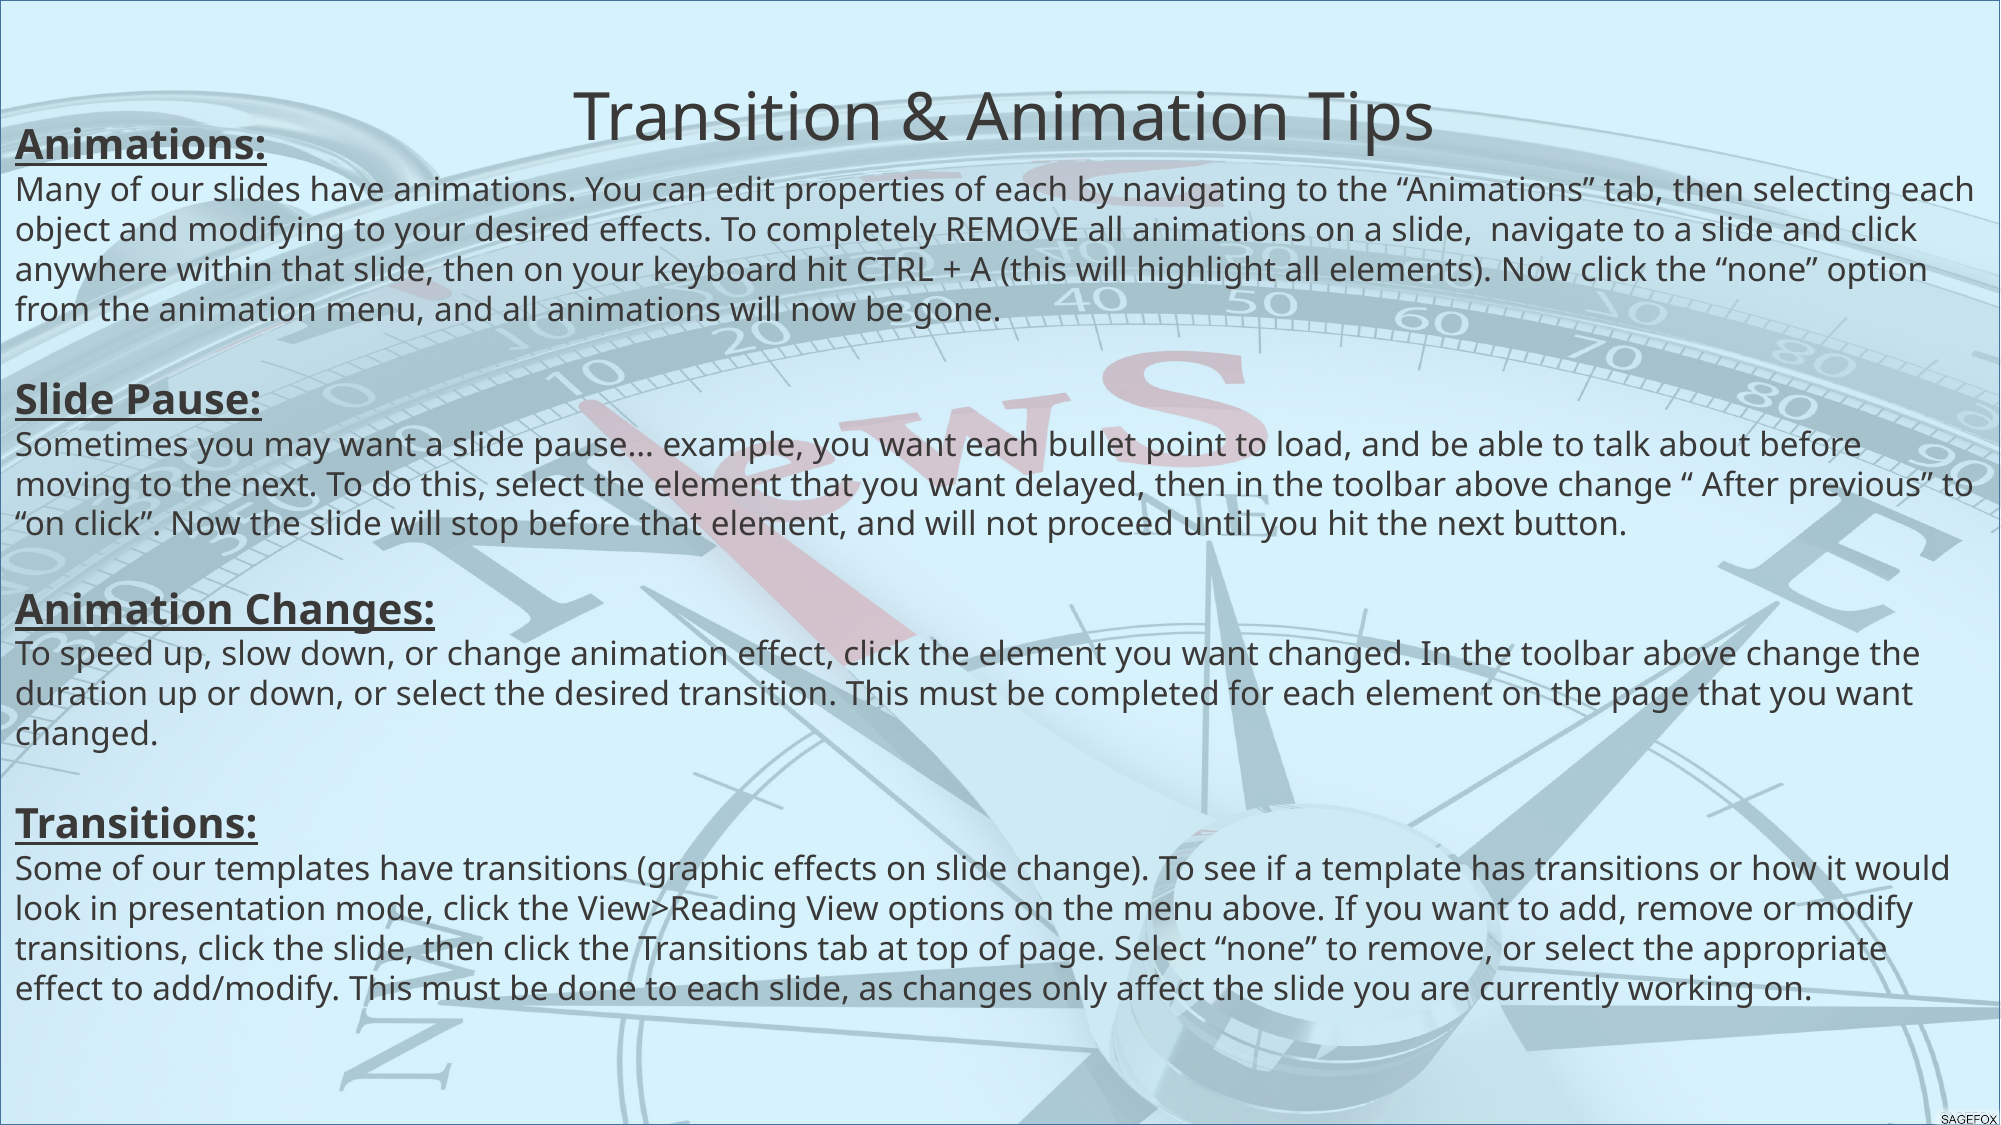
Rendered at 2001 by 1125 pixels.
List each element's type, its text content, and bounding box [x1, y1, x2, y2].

picture [1938, 1114, 1999, 1125]
text_box Animations: Many of our slides have animations. You can edit properties of each by navigating to the “Animations” tab, then selecting each object and modifying to your desired effects. To completely REMOVE all animations on a slide, navigate to a slide and click anywhere within that slide, then on your keyboard hit CTRL + A (this will highlight all elements). Now click the “none” option from the animation menu, and all animations will now be gone. Slide Pause: Sometimes you may want a slide pause… example, you want each bullet point to load, and be able to talk about before moving to the next. To do this, select the element that you want delayed, then in the toolbar above change “ After previous” to “on click”. Now the slide will stop before that element, and will not proceed until you hit the next button. Animation Changes: To speed up, slow down, or change animation effect, click the element you want changed. In the toolbar above change the duration up or down, or select the desired transition. This must be completed for each element on the page that you want changed. Transitions: Some of our templates have transitions (graphic effects on slide change). To see if a template has transitions or how it would look in presentation mode, click the View>Reading View options on the menu above. If you want to add, remove or modify transitions, click the slide, then click the Transitions tab at top of page. Select “none” to remove, or select the appropriate effect to add/modify. This must be done to each slide, as changes only affect the slide you are currently working on. [0, 0, 2000, 1125]
title Transition & Animation Tips [477, 59, 1532, 177]
